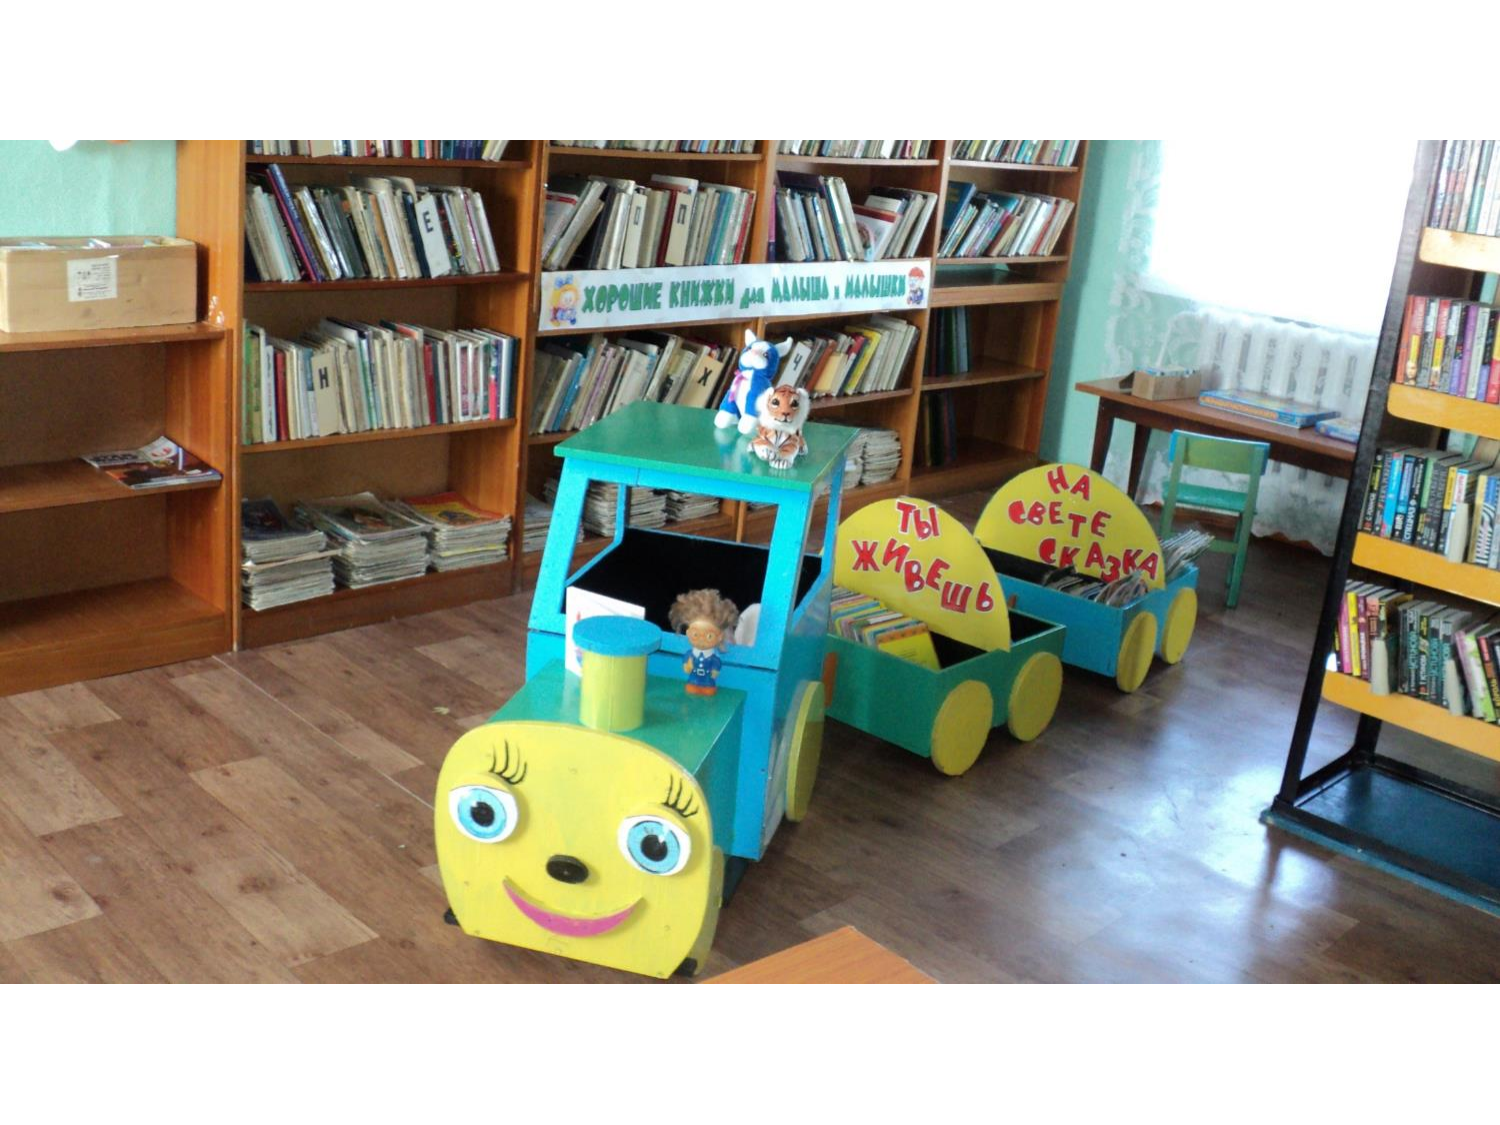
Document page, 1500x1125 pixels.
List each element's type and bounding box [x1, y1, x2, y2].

picture [0, 140, 1500, 985]
